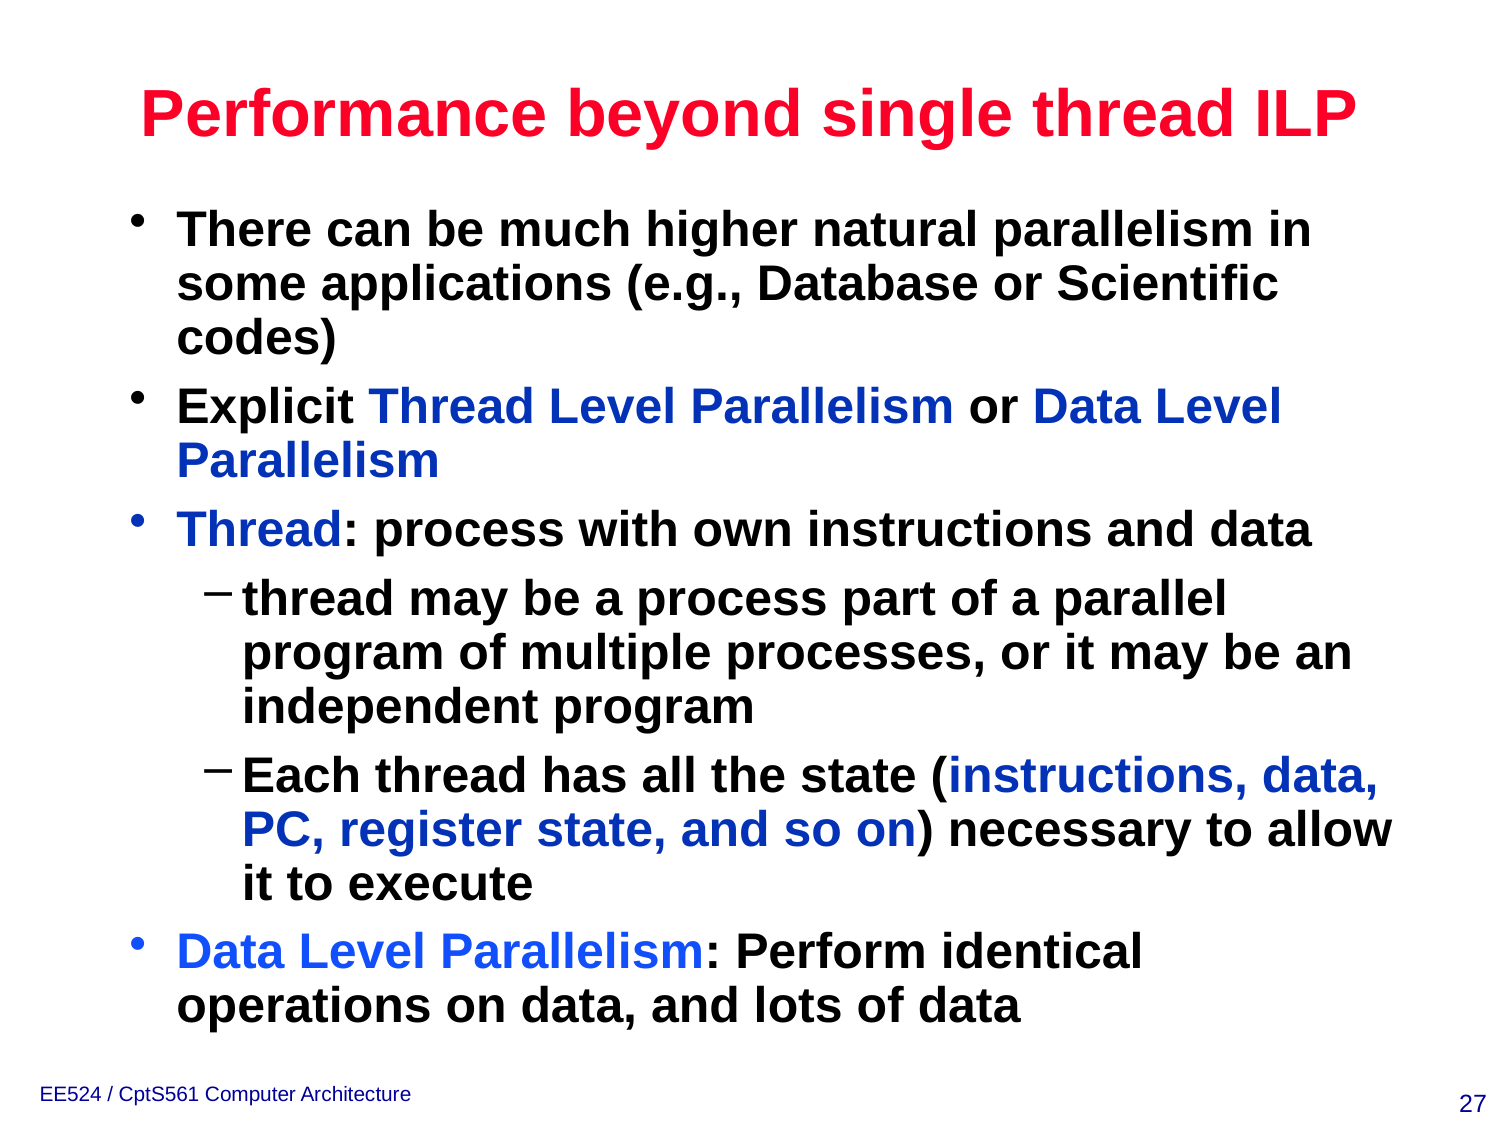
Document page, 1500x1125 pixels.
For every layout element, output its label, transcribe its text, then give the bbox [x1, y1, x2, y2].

title Performance beyond single thread ILP [74, 53, 1426, 176]
list There can be much higher natural parallelism in some applications (e.g., Database or Scientific codes) Explicit Thread Level Parallelism or Data Level Parallelism Thread: process with own instructions and data thread may be a process part of a parallel program of multiple processes, or it may be an independent program Each thread has all the state (instructions, data, PC, register state, and so on) necessary to allow it to execute Data Level Parallelism: Perform identical operations on data, and lots of data [114, 195, 1426, 1063]
